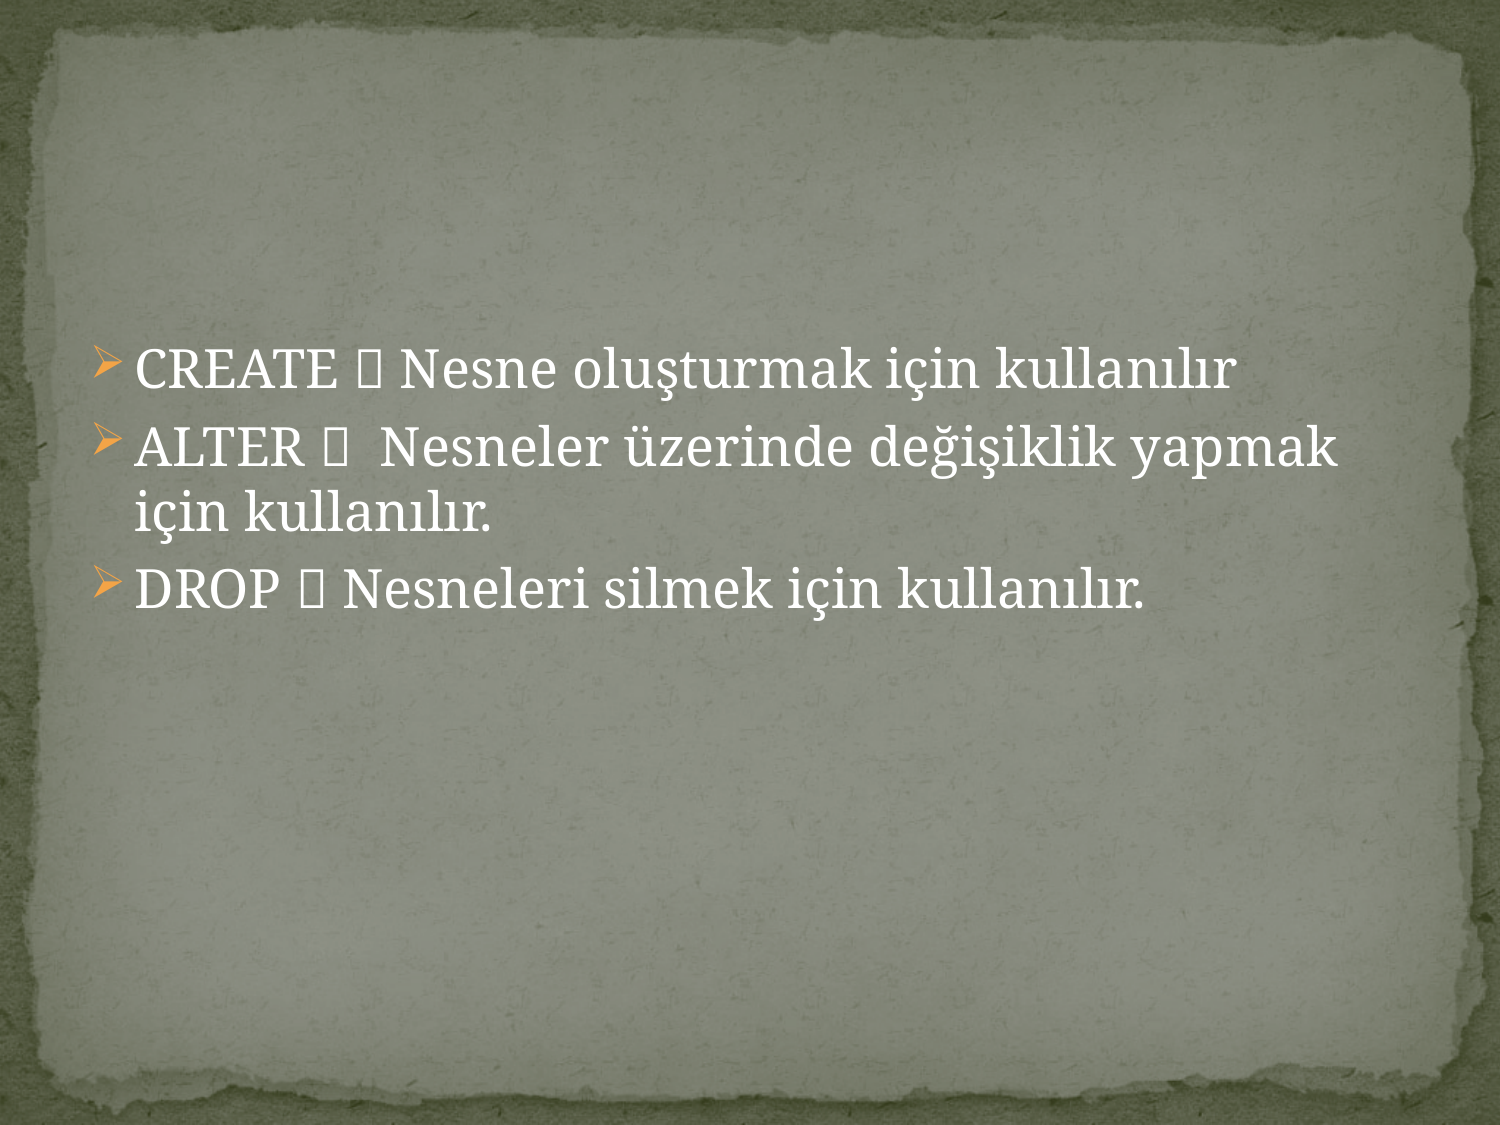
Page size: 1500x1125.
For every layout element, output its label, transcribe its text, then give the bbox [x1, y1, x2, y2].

list CREATE  Nesne oluşturmak için kullanılır ALTER  Nesneler üzerinde değişiklik yapmak için kullanılır. DROP  Nesneleri silmek için kullanılır. [75, 249, 1425, 1000]
